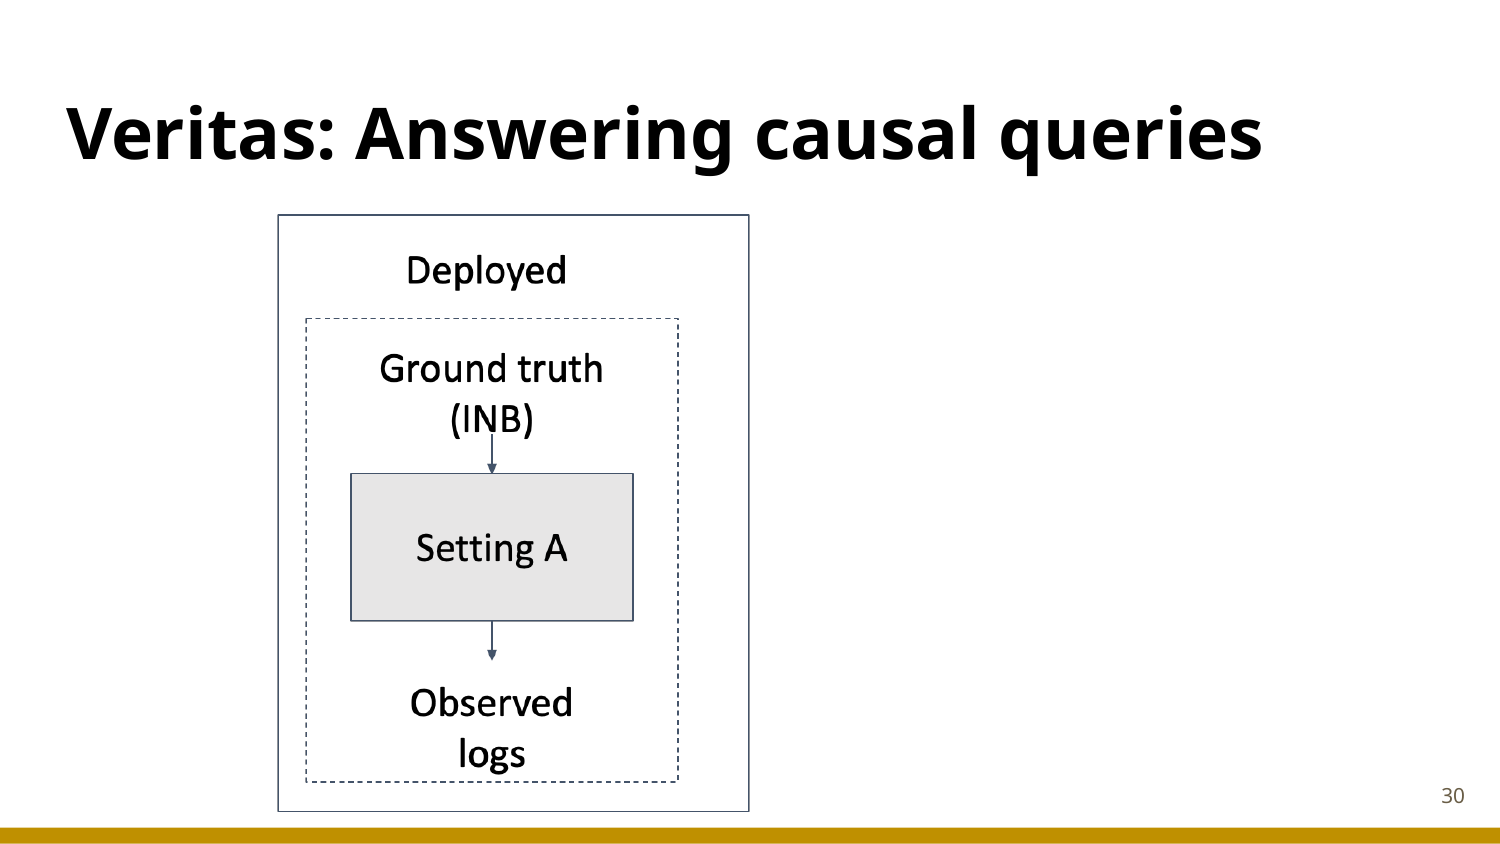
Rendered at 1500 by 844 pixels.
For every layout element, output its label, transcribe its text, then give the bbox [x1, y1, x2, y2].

title Veritas: Answering causal queries [51, 72, 1449, 189]
picture [263, 212, 751, 812]
slide_number ‹#› [1389, 764, 1480, 830]
